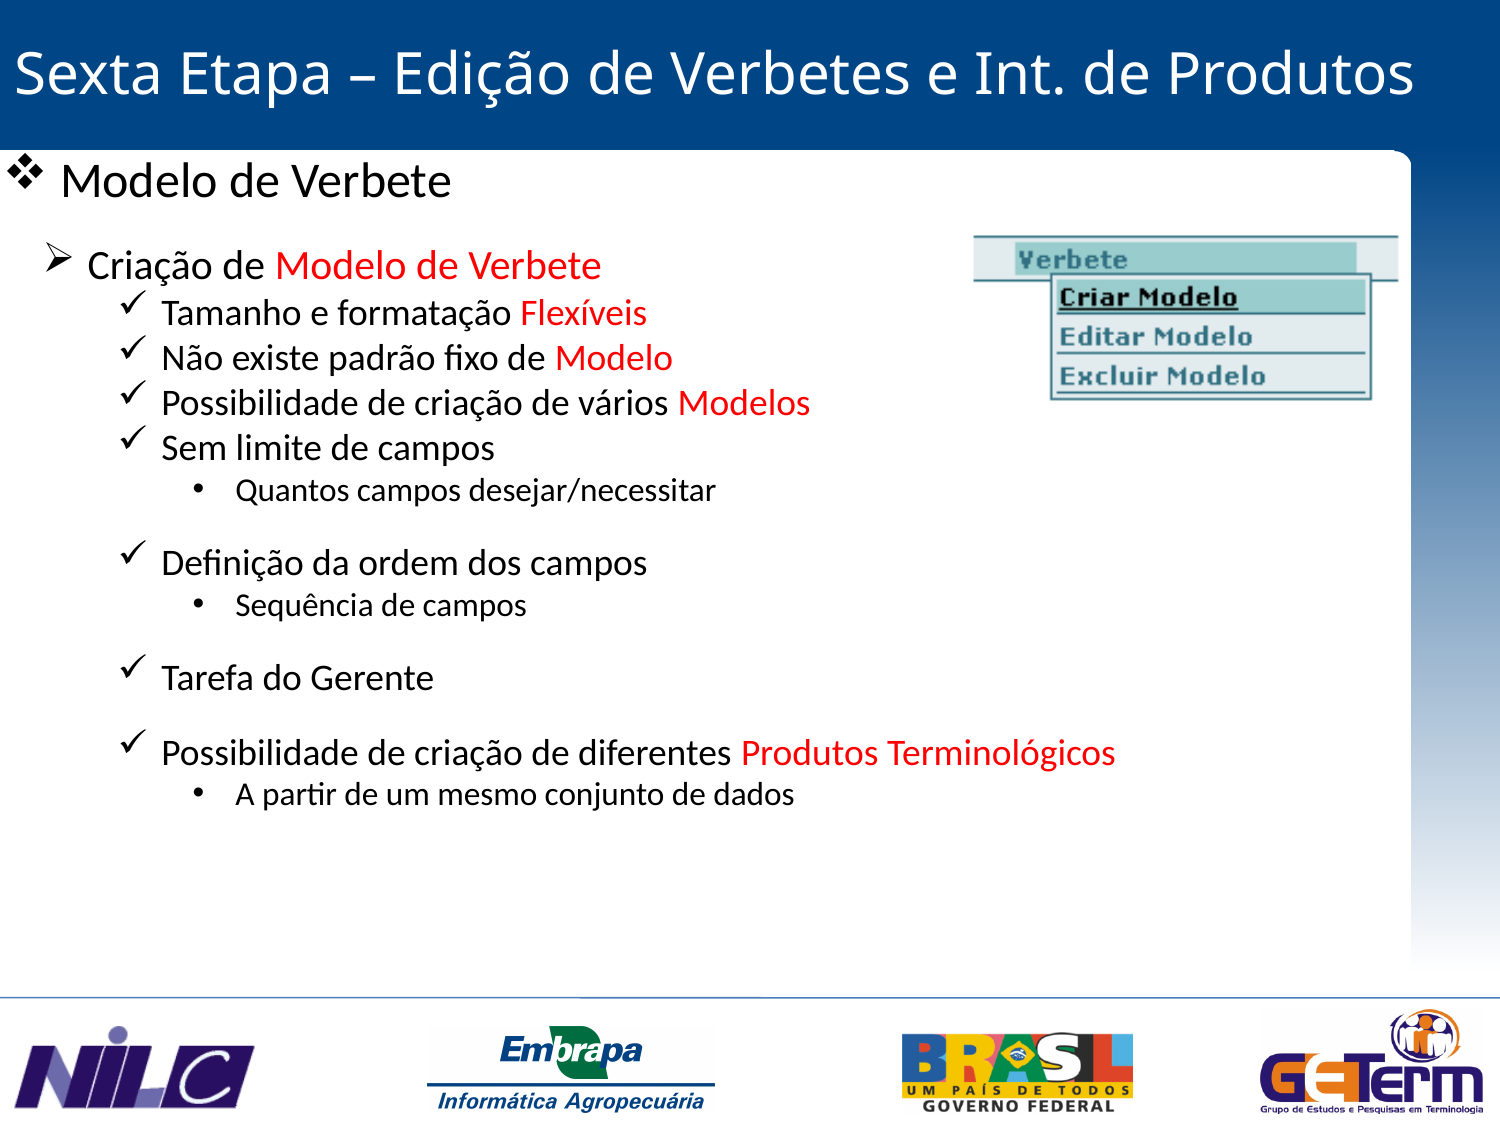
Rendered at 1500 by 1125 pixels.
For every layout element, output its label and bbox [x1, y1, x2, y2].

text_box [0, 0, 1500, 973]
picture [1260, 1009, 1483, 1114]
picture [11, 1025, 258, 1112]
picture [902, 1032, 1133, 1114]
